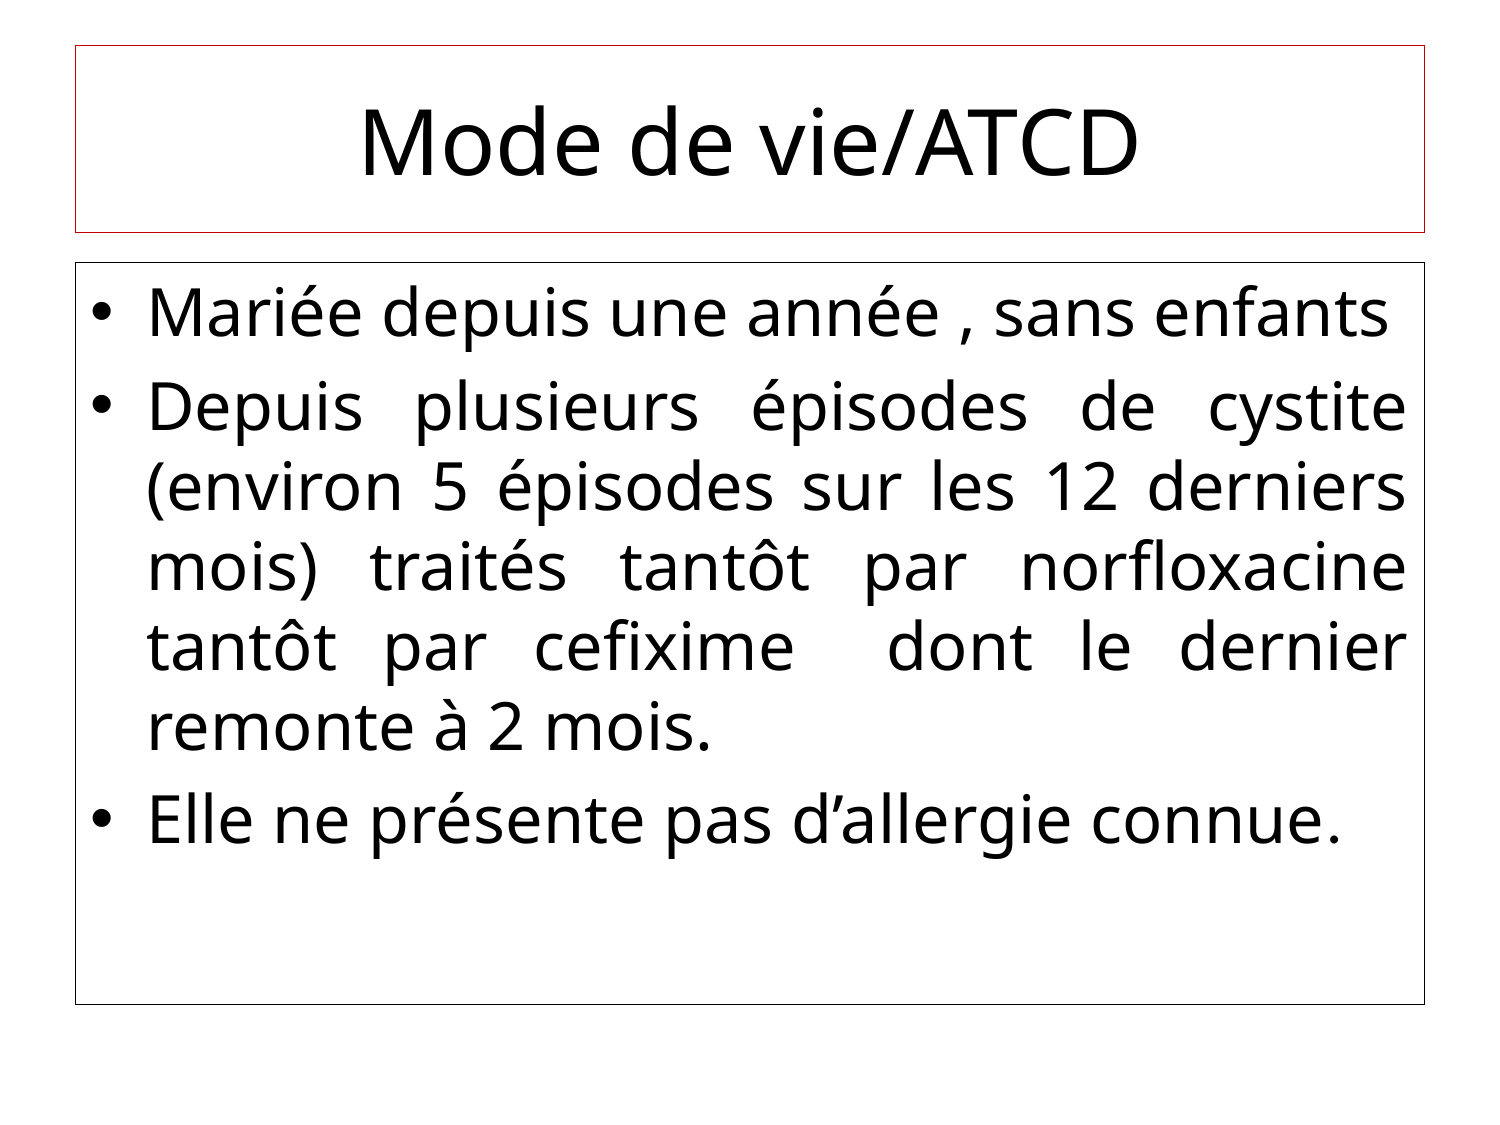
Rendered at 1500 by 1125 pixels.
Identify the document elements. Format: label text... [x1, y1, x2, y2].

title Mode de vie/ATCD [75, 45, 1425, 233]
list Mariée depuis une année , sans enfants Depuis plusieurs épisodes de cystite (environ 5 épisodes sur les 12 derniers mois) traités tantôt par norfloxacine tantôt par cefixime dont le dernier remonte à 2 mois. Elle ne présente pas d’allergie connue. [75, 262, 1425, 1005]
